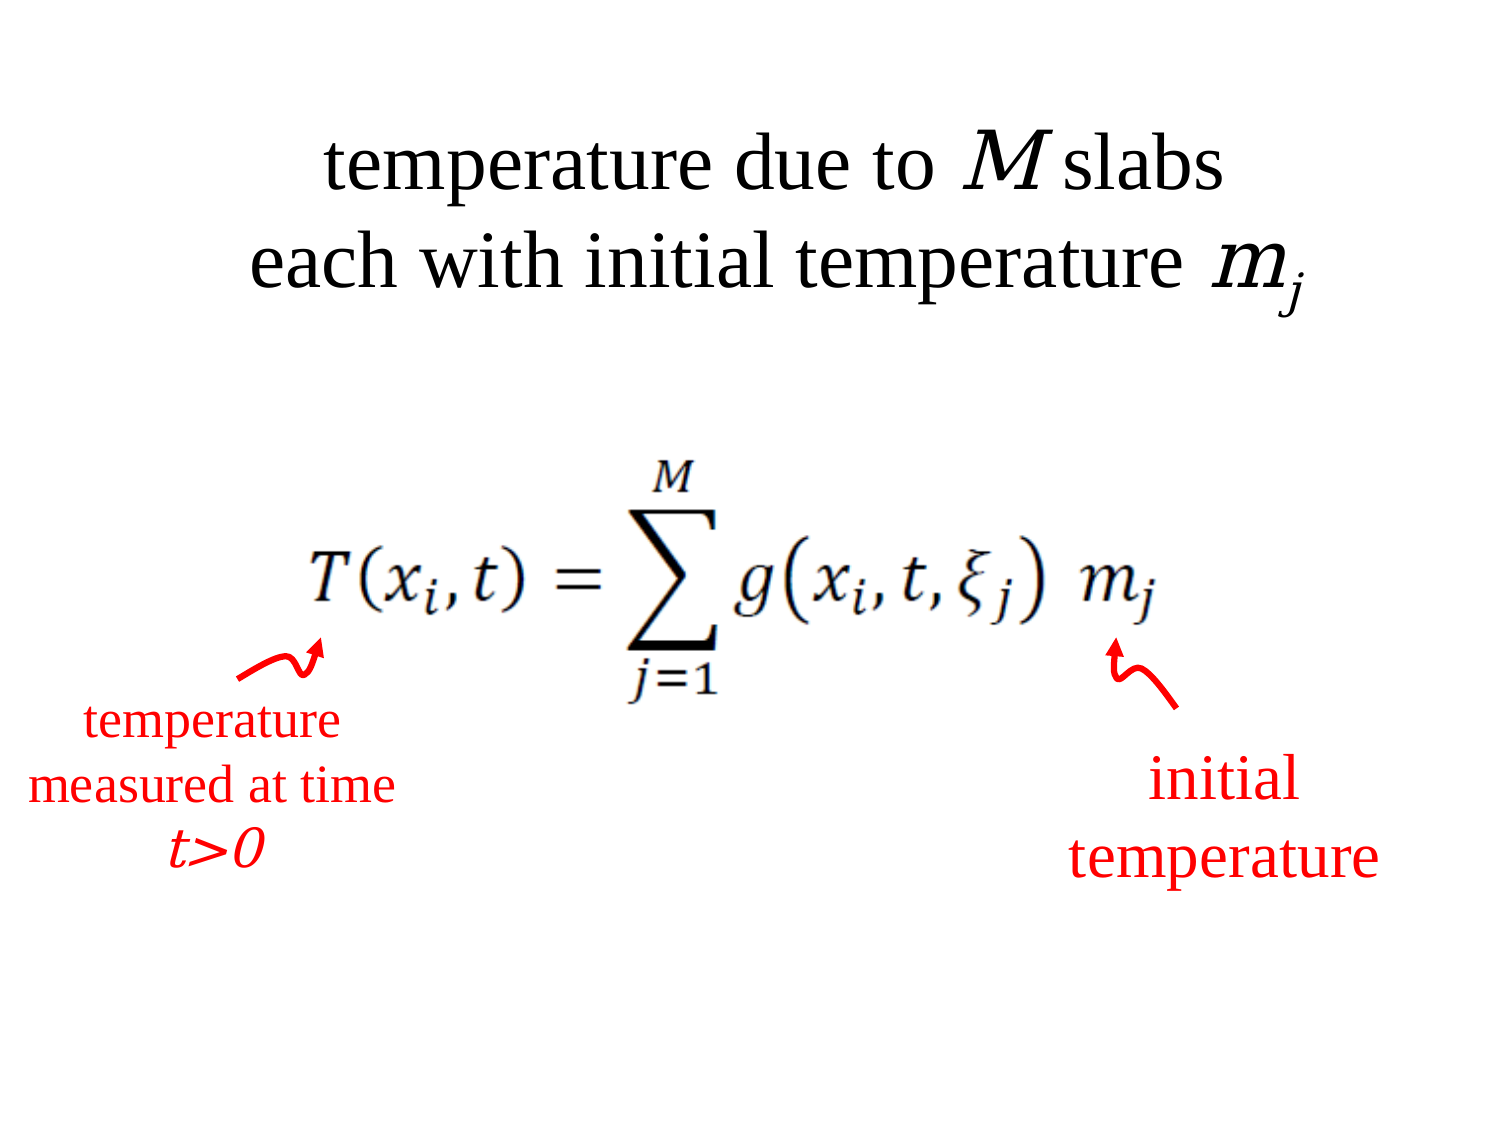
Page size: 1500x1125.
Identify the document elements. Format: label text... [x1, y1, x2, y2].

text_box temperature due to M slabs each with initial temperature mj [99, 99, 1450, 325]
text_box initial temperature [1012, 725, 1438, 900]
picture [287, 437, 1172, 738]
text_box [237, 655, 282, 680]
text_box temperature measured at time t>0 [0, 674, 425, 888]
